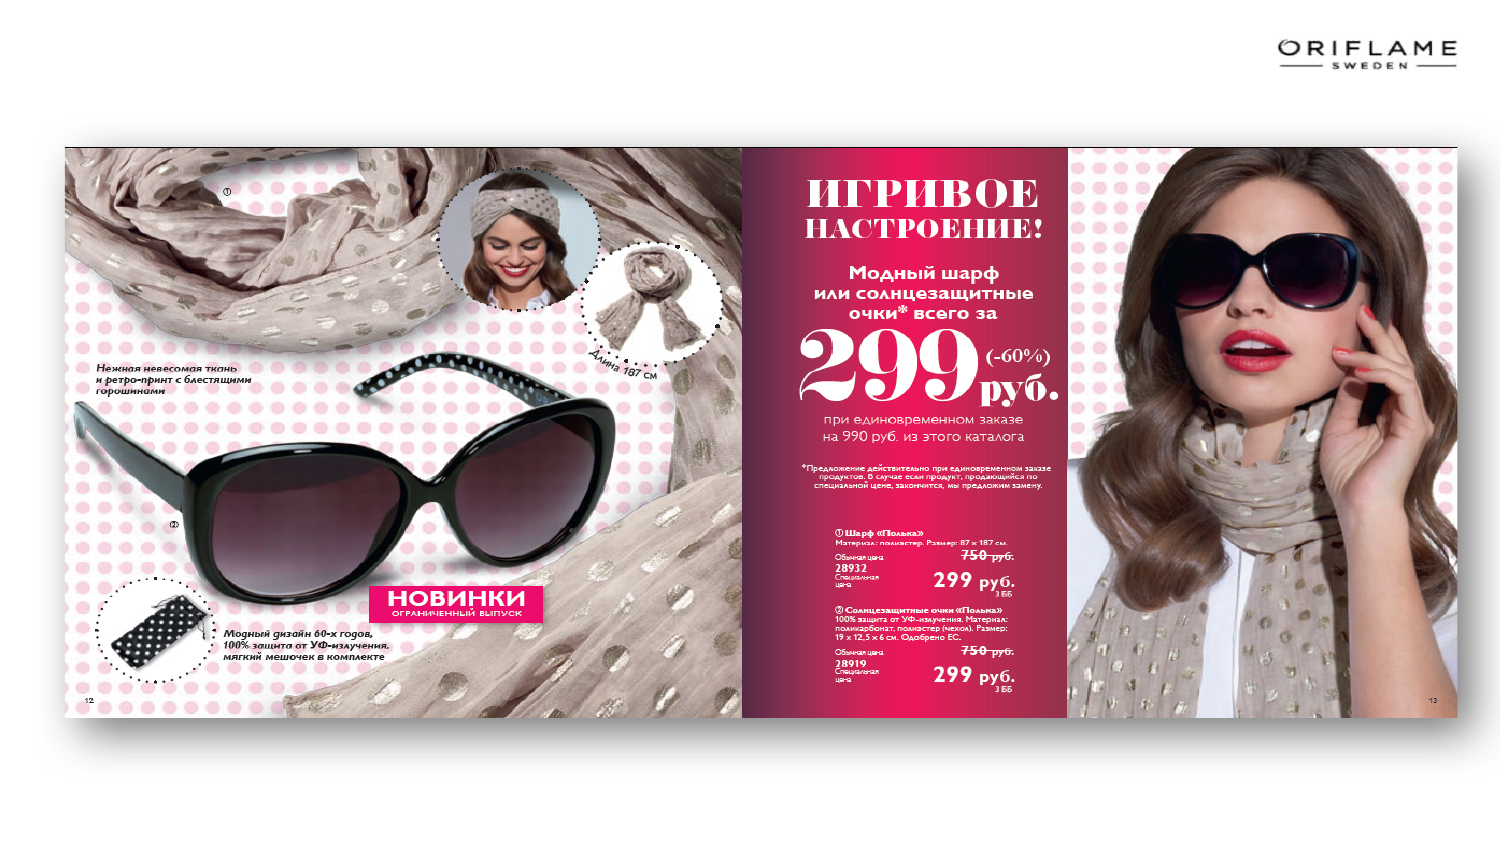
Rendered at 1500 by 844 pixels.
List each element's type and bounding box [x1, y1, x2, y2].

picture [1257, 23, 1478, 85]
picture [64, 146, 1458, 718]
